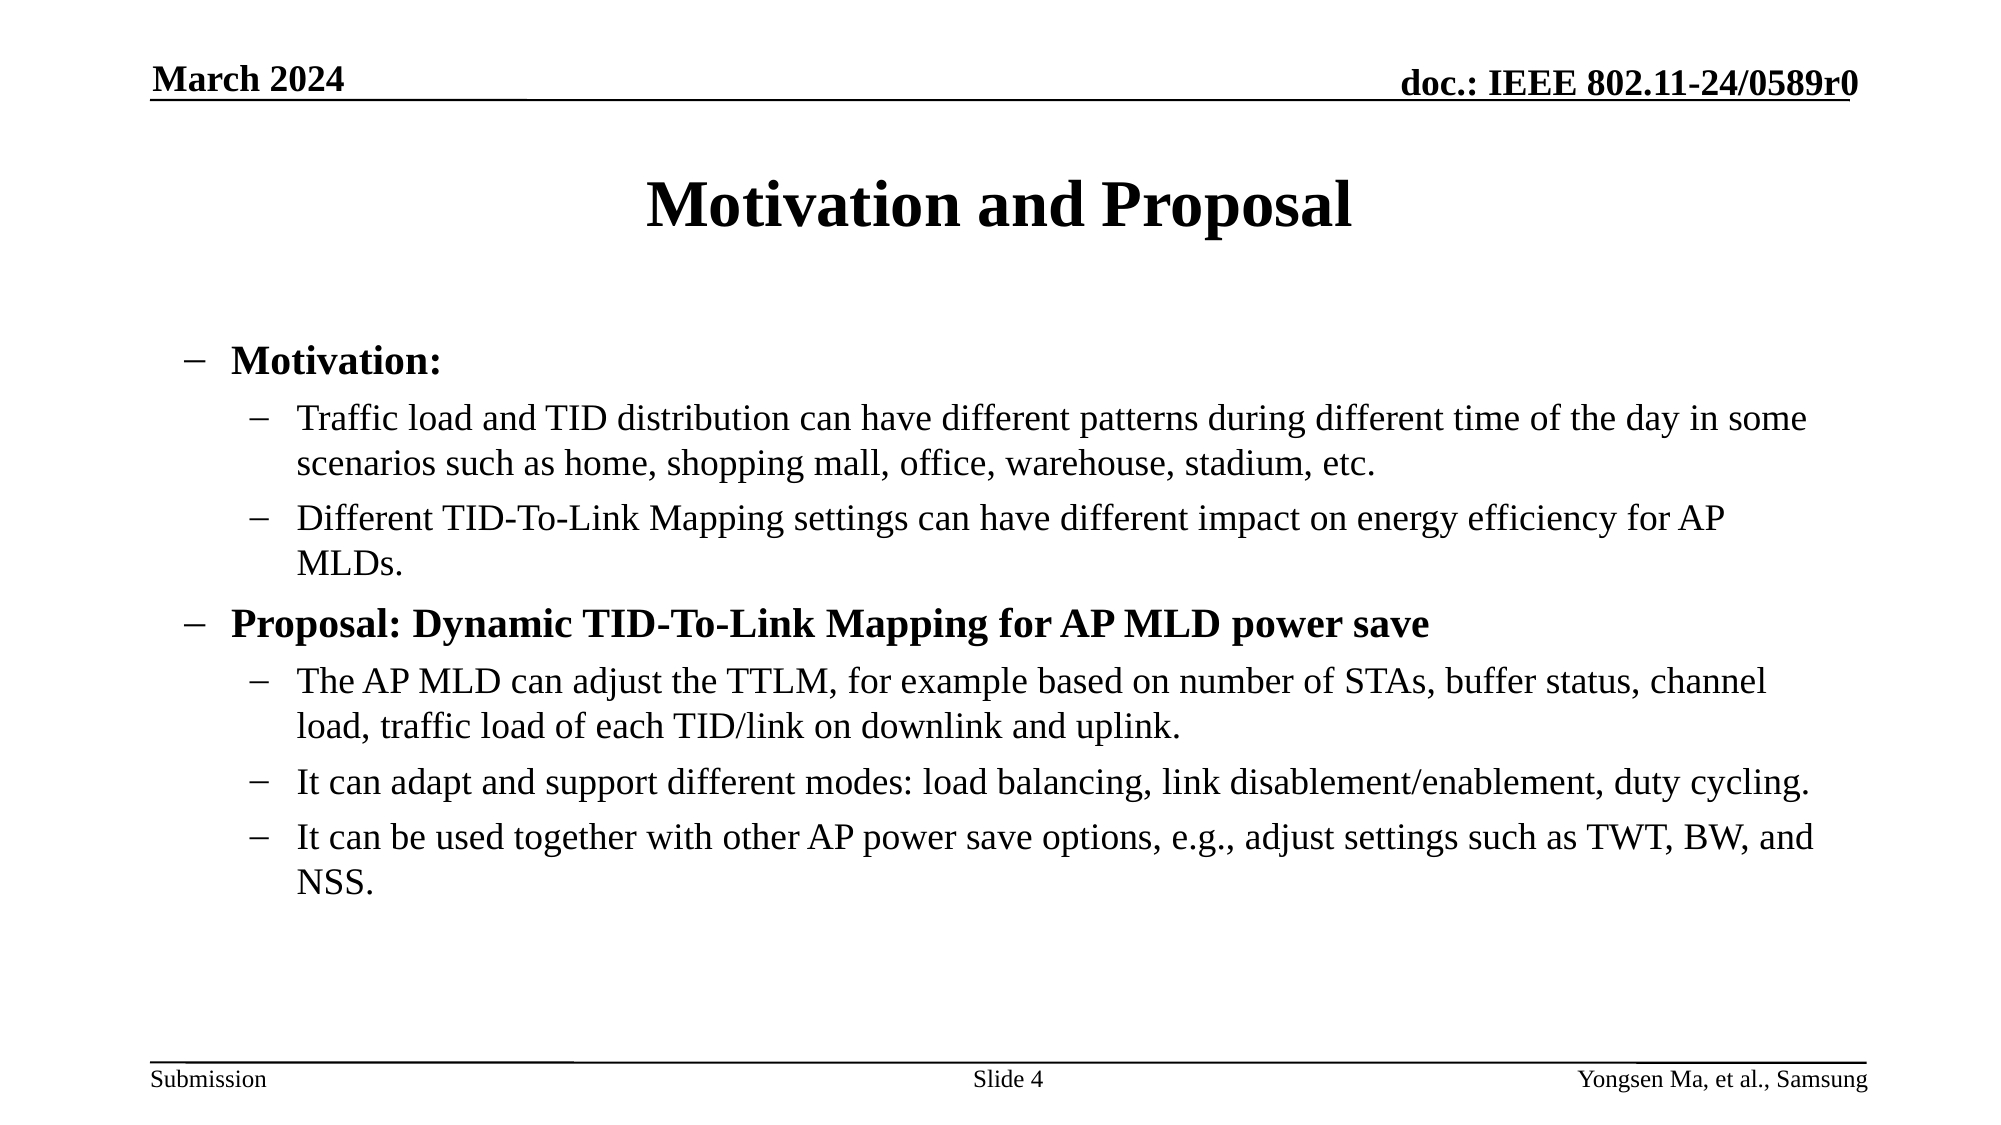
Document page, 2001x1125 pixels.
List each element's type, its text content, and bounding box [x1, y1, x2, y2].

list Motivation: Traffic load and TID distribution can have different patterns during different time of the day in some scenarios such as home, shopping mall, office, warehouse, stadium, etc. Different TID-To-Link Mapping settings can have different impact on energy efficiency for AP MLDs. Proposal: Dynamic TID-To-Link Mapping for AP MLD power save The AP MLD can adjust the TTLM, for example based on number of STAs, buffer status, channel load, traffic load of each TID/link on downlink and uplink. It can adapt and support different modes: load balancing, link disablement/enablement, duty cycling. It can be used together with other AP power save options, e.g., adjust settings such as TWT, BW, and NSS. [149, 324, 1850, 1000]
title Motivation and Proposal [149, 112, 1850, 288]
footer Yongsen Ma, et al., Samsung [1171, 1061, 1869, 1093]
slide_number Slide 4 [950, 1061, 1067, 1123]
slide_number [152, 54, 563, 100]
